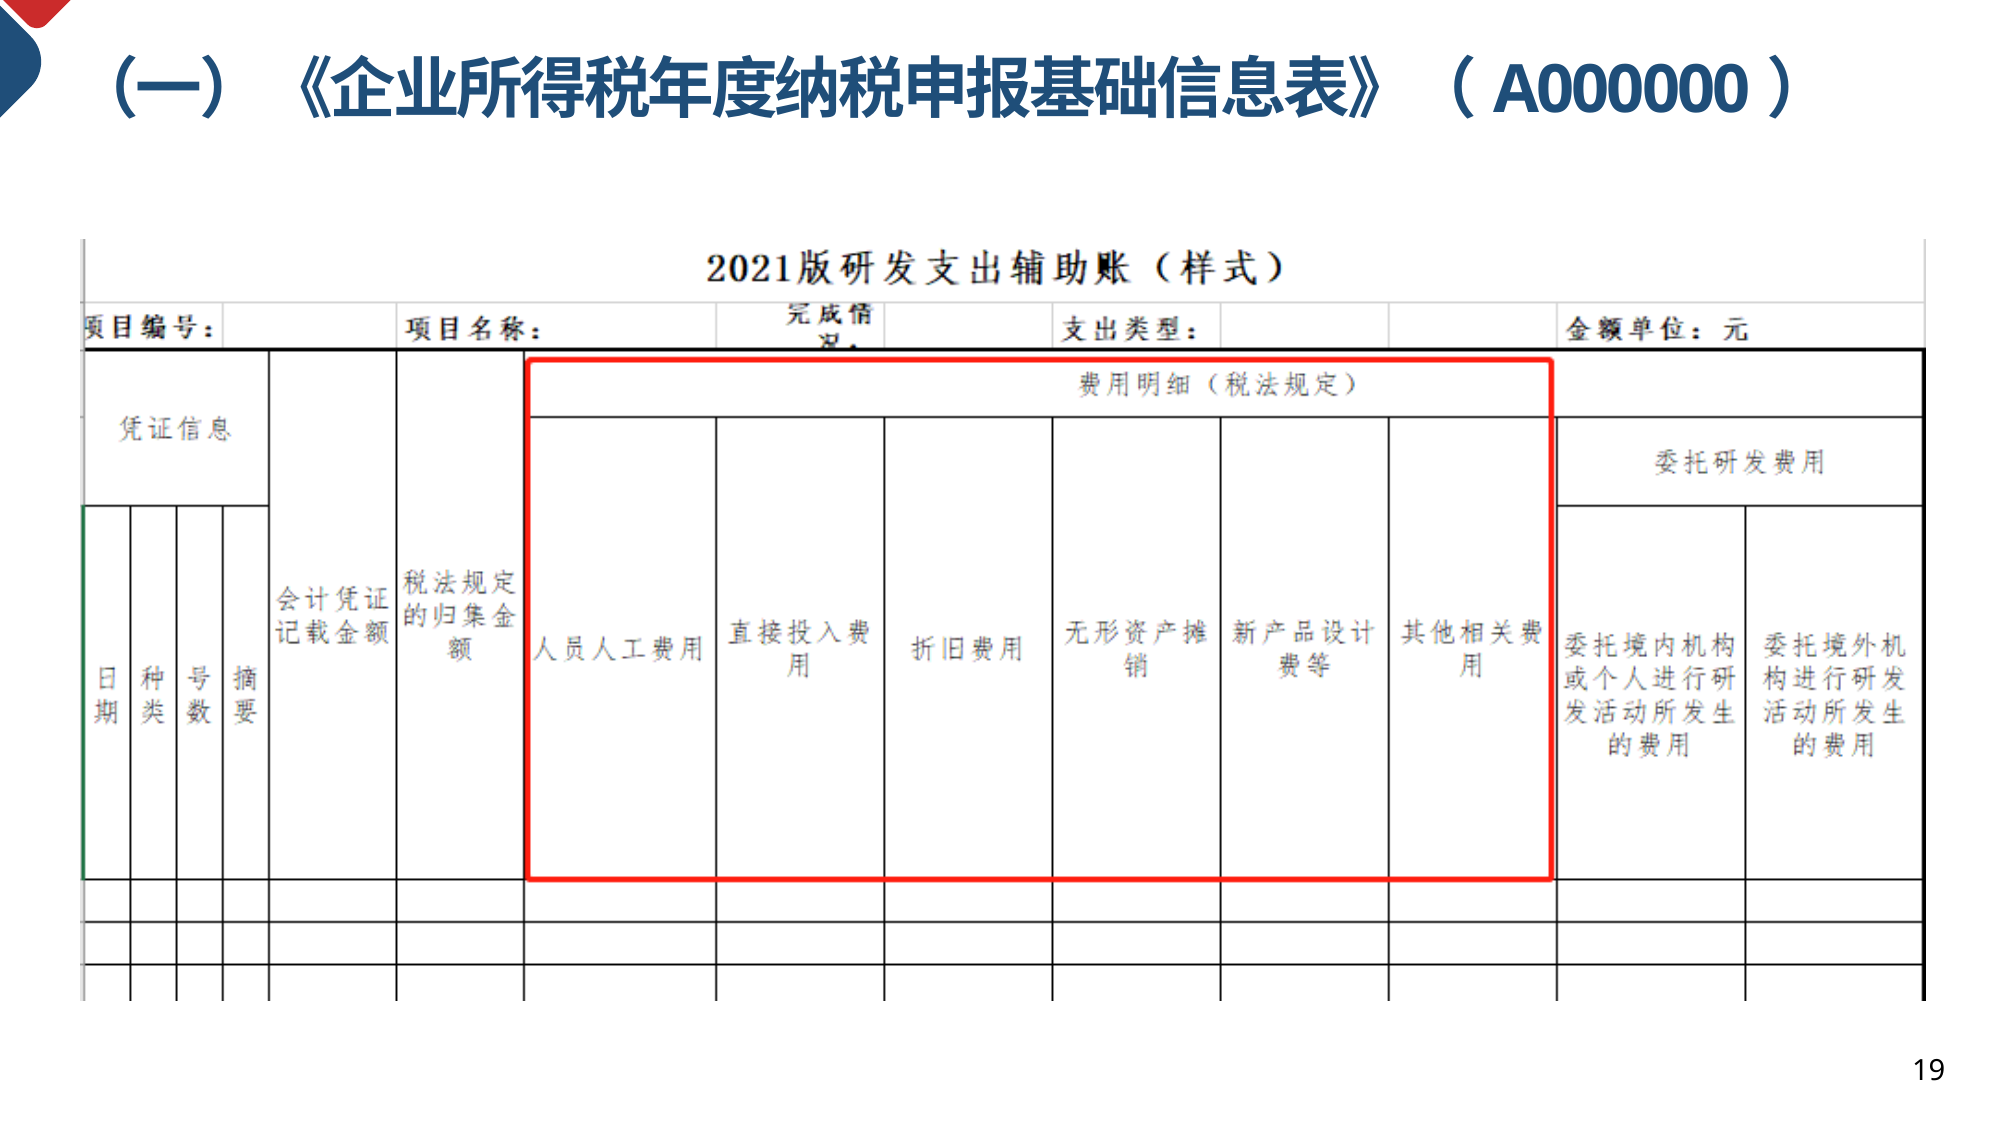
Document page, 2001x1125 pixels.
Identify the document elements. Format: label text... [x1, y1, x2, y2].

text_box （一）《企业所得税年度纳税申报基础信息表》（A000000） [57, 37, 1849, 133]
picture [80, 239, 1926, 1001]
